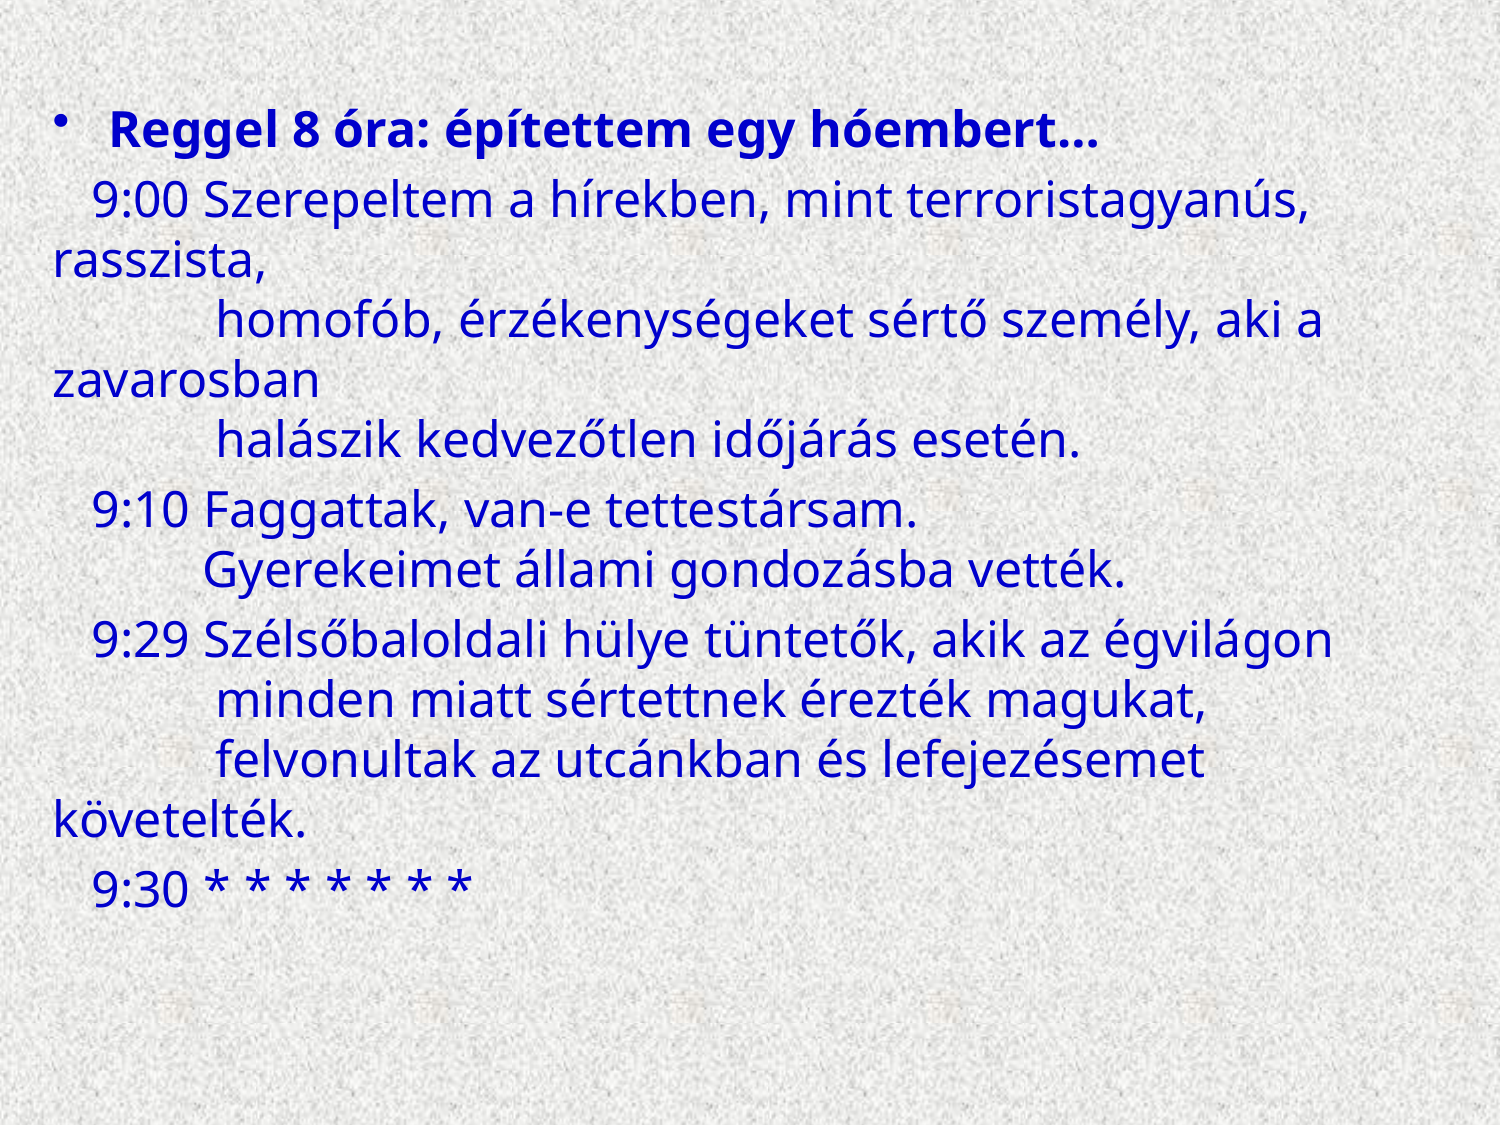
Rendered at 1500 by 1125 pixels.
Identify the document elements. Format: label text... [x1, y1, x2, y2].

picture [0, 0, 1500, 1125]
list Reggel 8 óra: építettem egy hóembert… 9:00 Szerepeltem a hírekben, mint terroristagyanús, rasszista, homofób, érzékenységeket sértő személy, aki a zavarosban halászik kedvezőtlen időjárás esetén. 9:10 Faggattak, van-e tettestársam. Gyerekeimet állami gondozásba vették. 9:29 Szélsőbaloldali hülye tüntetők, akik az égvilágon minden miatt sértettnek érezték magukat, felvonultak az utcánkban és lefejezésemet követelték. 9:30 * * * * * * * [37, 89, 1468, 1074]
